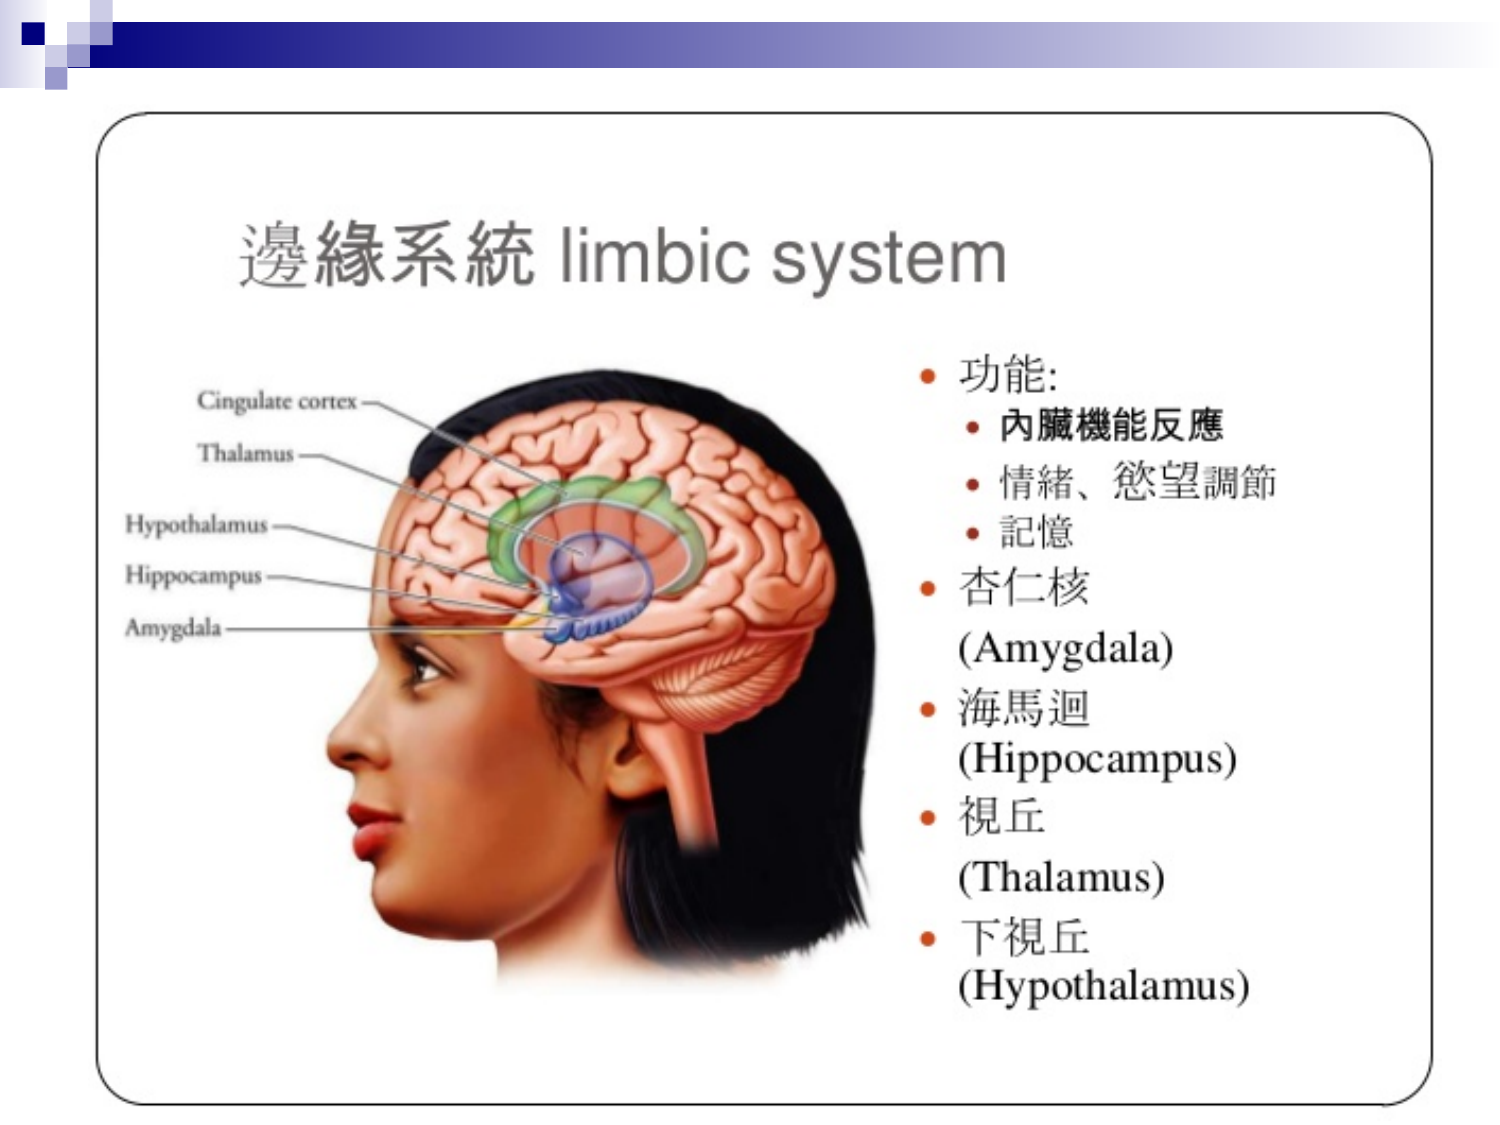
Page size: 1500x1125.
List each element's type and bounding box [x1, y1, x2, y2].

picture [88, 104, 1442, 1121]
